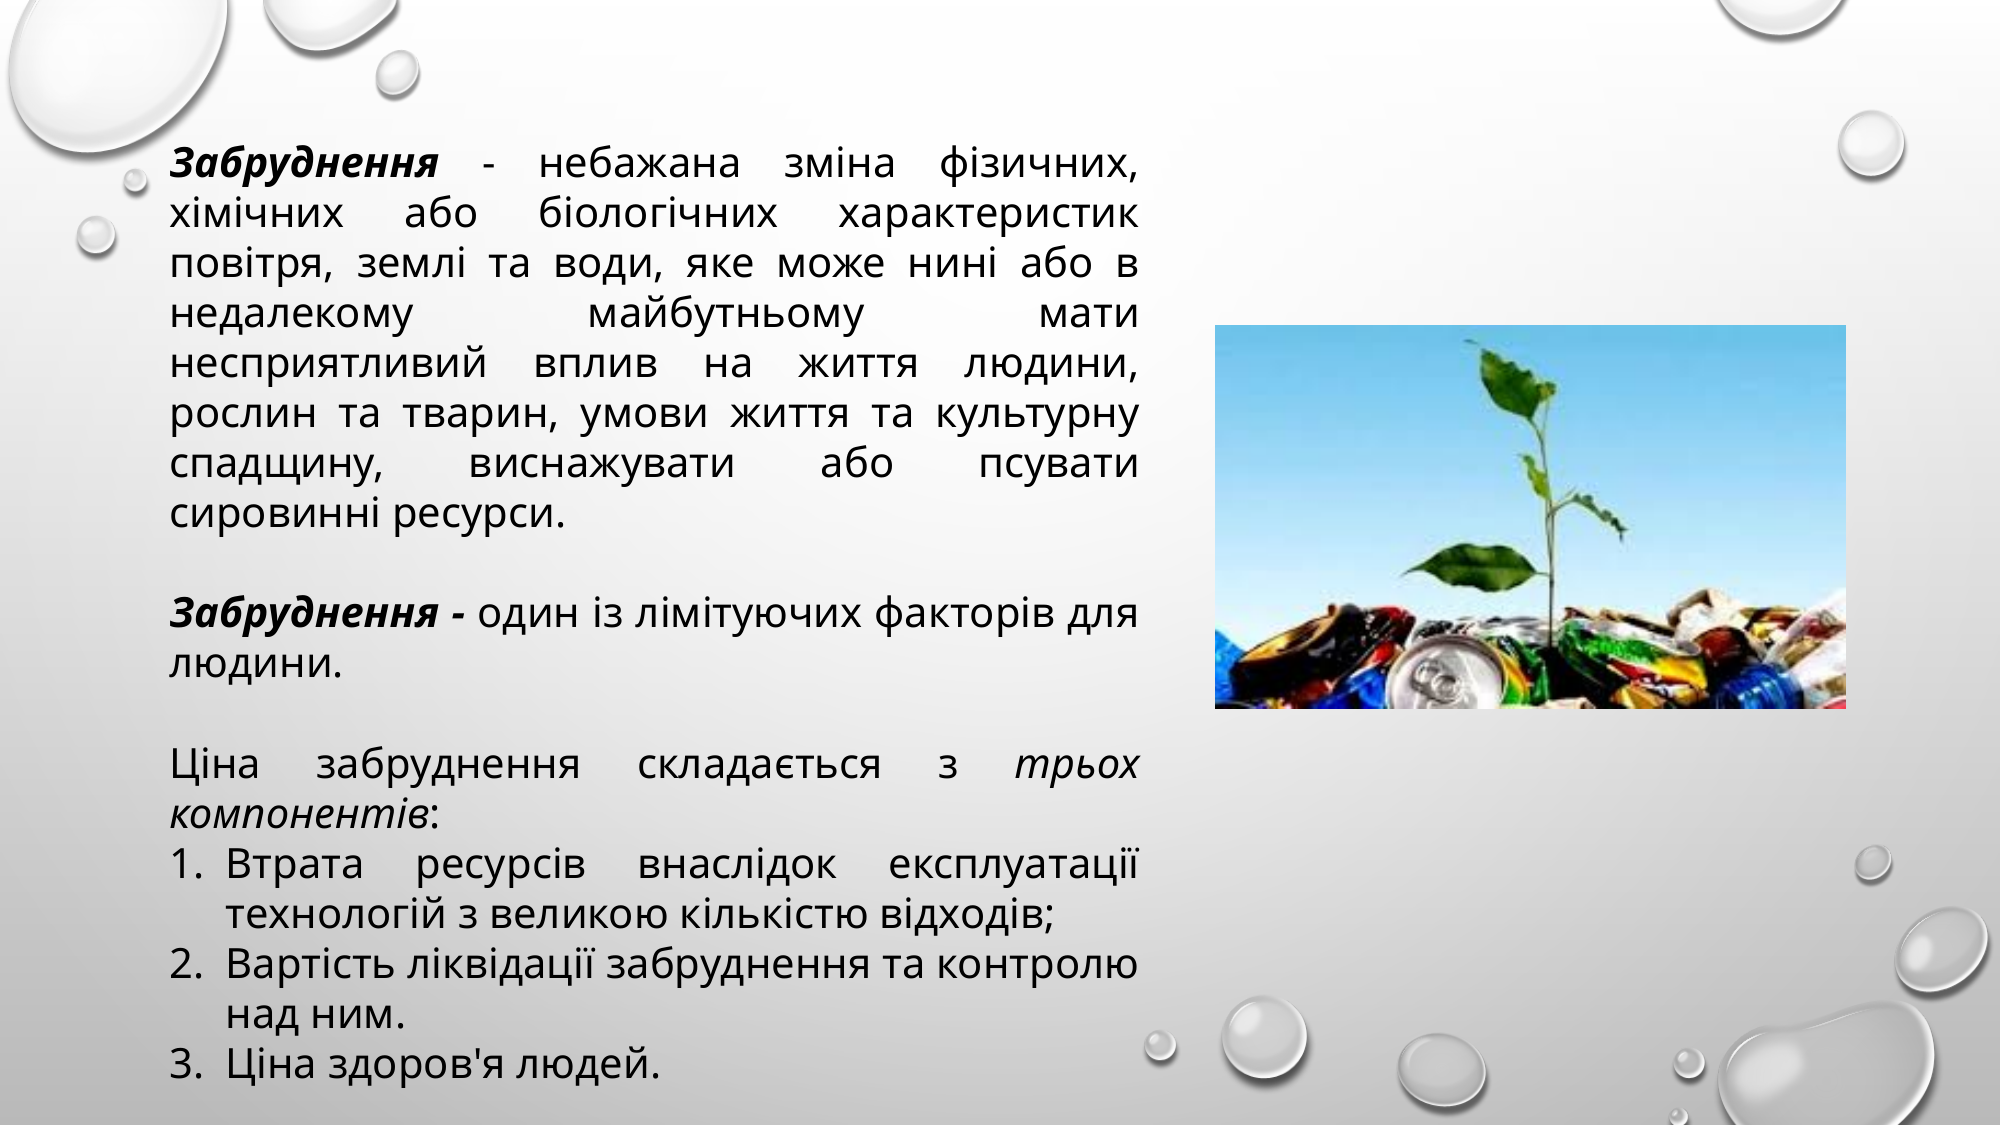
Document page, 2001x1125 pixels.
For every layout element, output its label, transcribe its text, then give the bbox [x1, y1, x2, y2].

picture [0, 0, 2000, 1125]
text_box Забруднення - небажана зміна фізичних, хімічних або біологічних характеристик повітря, землі та води, яке може нині або в недалекому майбутньому мати несприятливий вплив на життя людини, рослин та тварин, умови життя та культурну спадщину, виснажувати або псувати сировинні ресурси. Забруднення - один із лімітуючих факторів для людини. Ціна забруднення складається з трьох компонентів: Втрата ресурсів внаслідок експлуатації технологій з великою кількістю відходів; Вартість ліквідації забруднення та контролю над ним. Ціна здоров'я людей. [154, 128, 1155, 1094]
